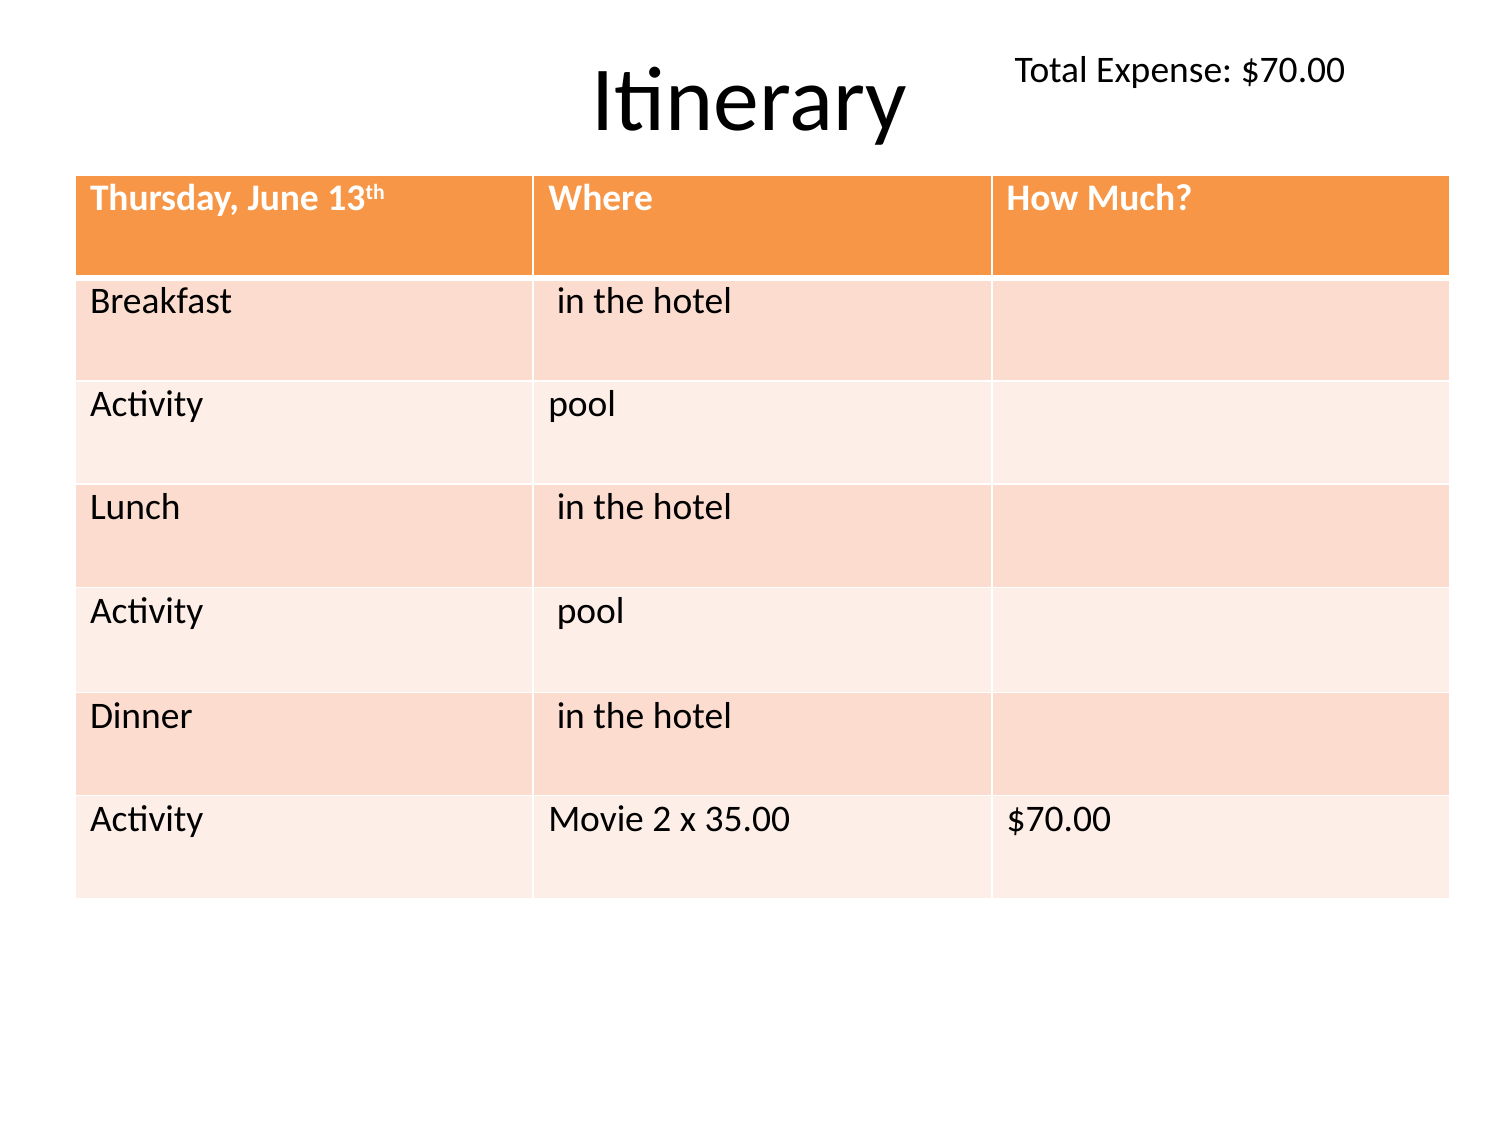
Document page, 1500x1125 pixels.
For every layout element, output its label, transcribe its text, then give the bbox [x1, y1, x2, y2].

table_cell pool [534, 382, 991, 483]
table_cell $70.00 [993, 796, 1449, 898]
table_cell in the hotel [534, 281, 991, 380]
table_header Where [534, 176, 991, 275]
table_cell [993, 693, 1449, 795]
table_cell Movie 2 x 35.00 [534, 796, 991, 898]
table_cell [993, 588, 1449, 692]
table_cell in the hotel [534, 485, 991, 587]
table_cell [993, 382, 1449, 483]
table_cell [993, 485, 1449, 587]
table_cell Dinner [76, 693, 532, 795]
table_cell Activity [76, 796, 532, 898]
table_cell Lunch [76, 485, 532, 587]
table_cell pool [534, 588, 991, 692]
table_header Thursday, June 13th [76, 176, 532, 275]
table_cell Breakfast [76, 281, 532, 380]
table_cell Activity [76, 588, 532, 692]
table_cell [993, 281, 1449, 380]
text_box Total Expense: $70.00 [999, 37, 1463, 98]
title Itinerary [75, 0, 1425, 174]
table_header How Much? [993, 176, 1449, 275]
table_cell Activity [76, 382, 532, 483]
table_cell in the hotel [534, 693, 991, 795]
